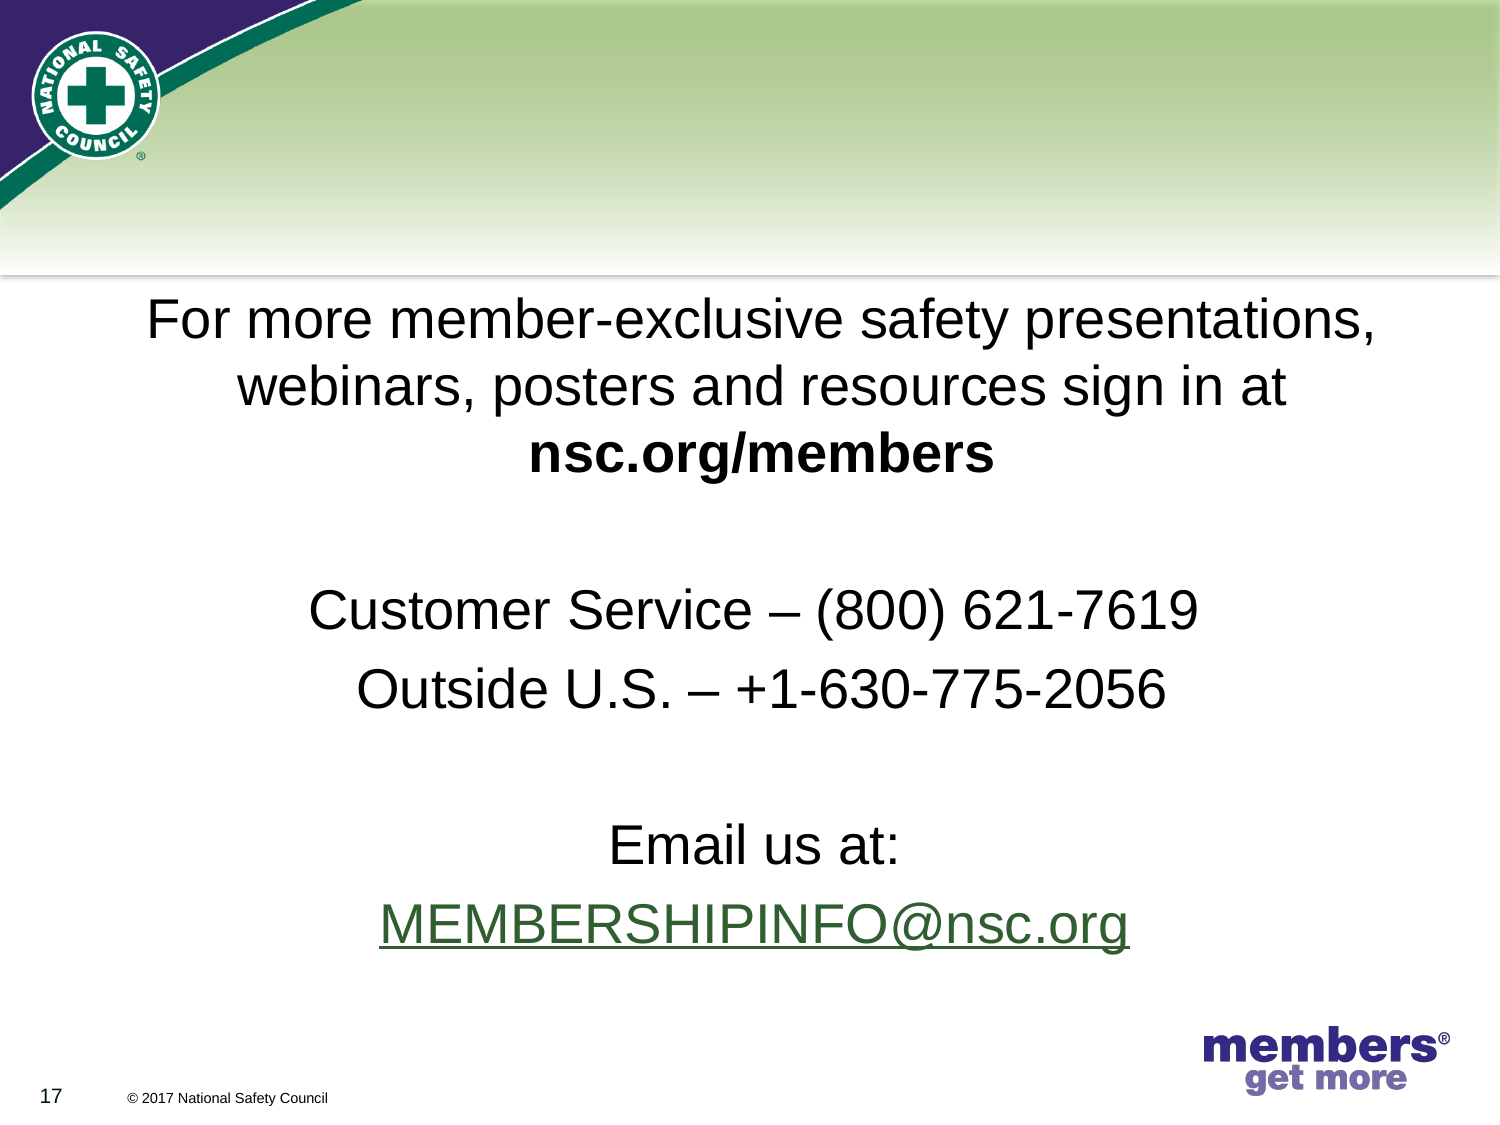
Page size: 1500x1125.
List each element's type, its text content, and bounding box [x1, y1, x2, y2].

picture [0, 0, 592, 275]
list For more member-exclusive safety presentations, webinars, posters and resources sign in at nsc.org/members Customer Service – (800) 621-7619 Outside U.S. – +1-630-775-2056 Email us at: MEMBERSHIPINFO@nsc.org [87, 275, 1438, 963]
picture [1204, 1026, 1450, 1096]
